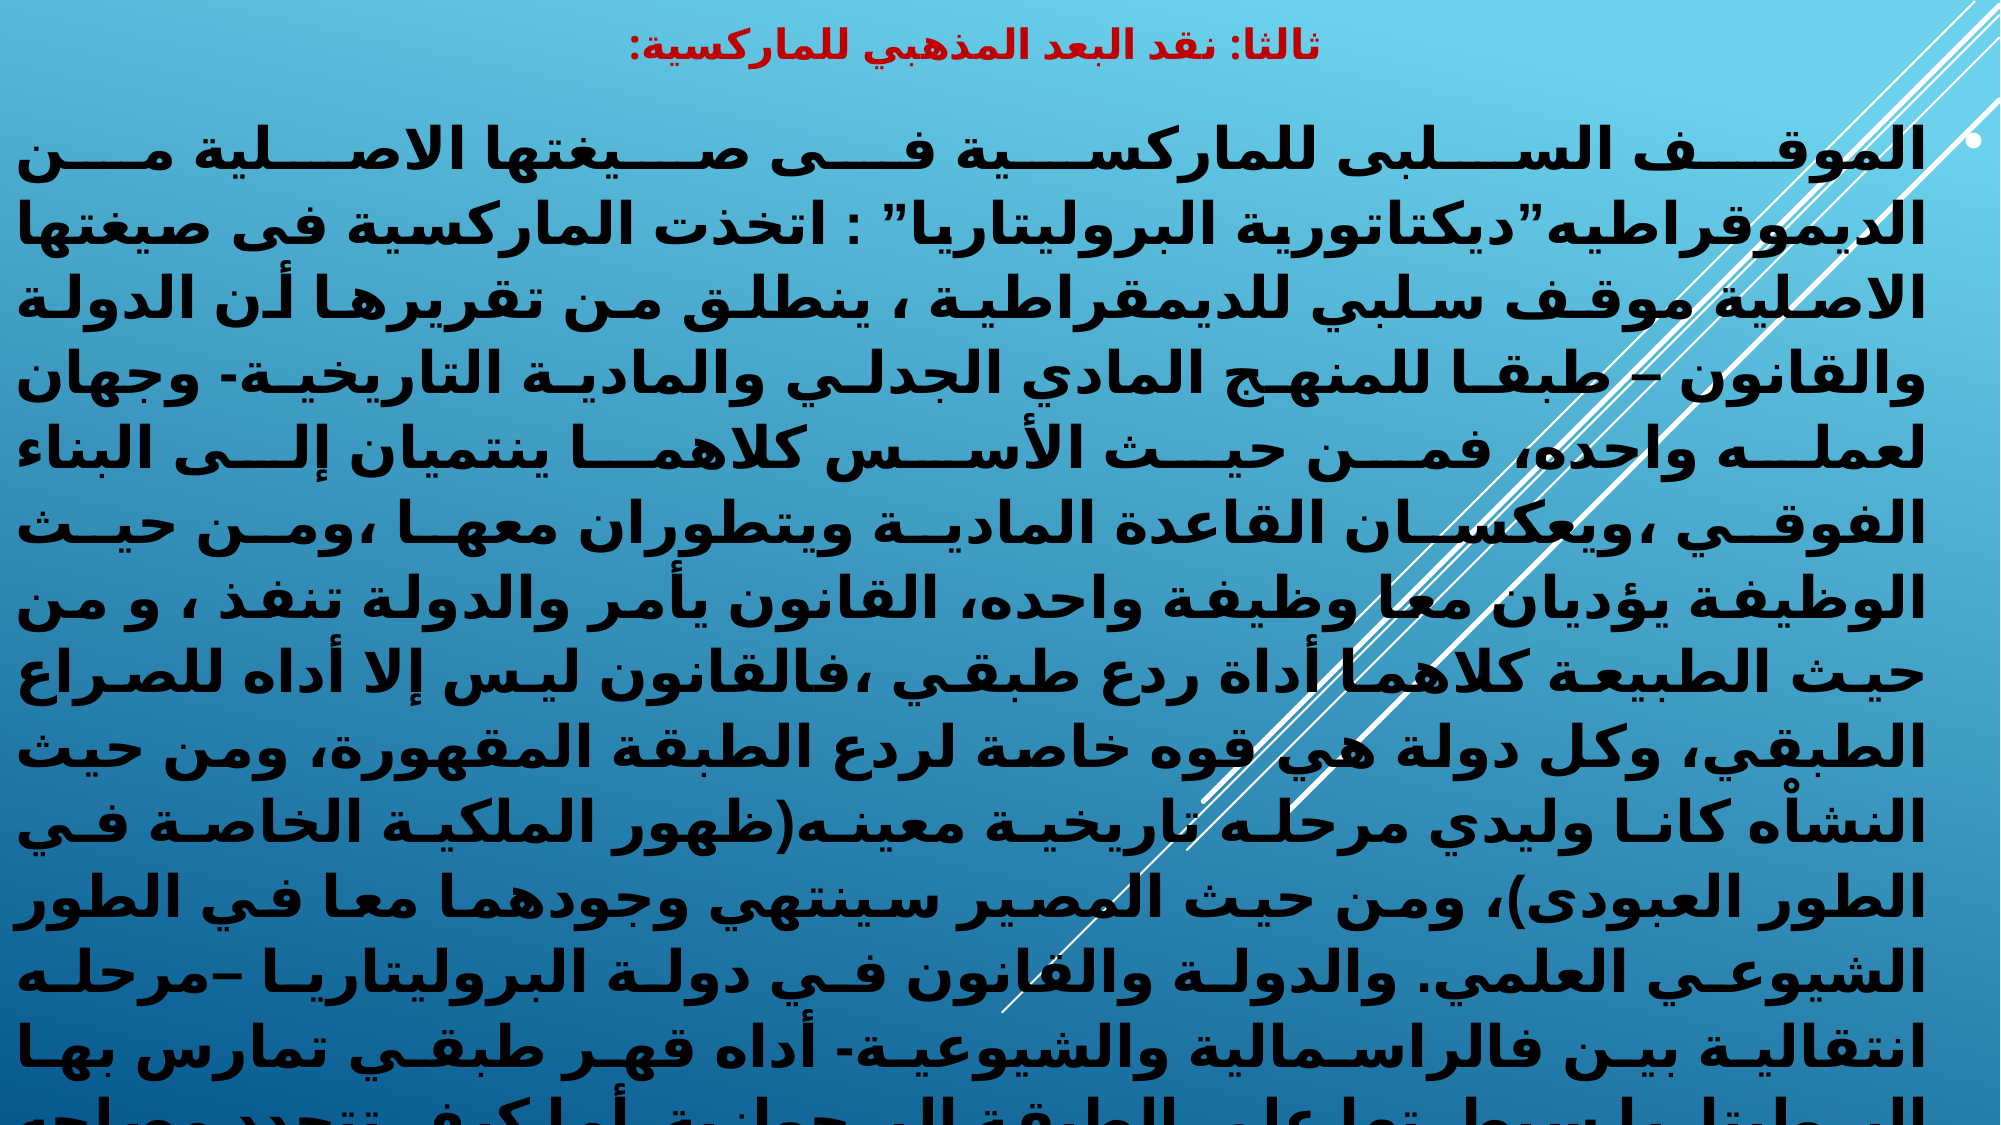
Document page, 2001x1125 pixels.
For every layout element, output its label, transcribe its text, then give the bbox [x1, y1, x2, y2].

subtitle الموقف السلبى للماركسية فى صيغتها الاصلية من الديموقراطيه”ديكتاتورية البروليتاريا” : اتخذت الماركسية فى صيغتها الاصلية موقف سلبي للديمقراطية ، ينطلق من تقريرها أن الدولة والقانون – طبقا للمنهج المادي الجدلي والمادية التاريخية- وجهان لعمله واحده، فمن حيث الأسس كلاهما ينتميان إلى البناء الفوقي ،ويعكسان القاعدة المادية ويتطوران معها ،ومن حيث الوظيفة يؤديان معا وظيفة واحده، القانون يأمر والدولة تنفذ ، و من حيث الطبيعة كلاهما أداة ردع طبقي ،فالقانون ليس إلا أداه للصراع الطبقي، وكل دولة هي قوه خاصة لردع الطبقة المقهورة، ومن حيث النشاْه كانا وليدي مرحله تاريخية معينه(ظهور الملكية الخاصة في الطور العبودى)، ومن حيث المصير سينتهي وجودهما معا في الطور الشيوعي العلمي. والدولة والقانون في دولة البروليتاريا –مرحله انتقالية بين فالراسمالية والشيوعية- أداه قهر طبقي تمارس بها البروليتاريا سيطرتها على الطبقة البرجوازية. أما كيف تتحدد مصلحه البروليتاريا فاستنادا إلى المادية فان مصلحه البروليتاريا محددة مادياً وموضوعياً سواء كانوا واعين بها أم لا ،وإذا كانوا غير واعين بها فإن هذا لا يعنى أنها ليست مصلحتهم الحقيقية بل أن لطليعتهم (الحزب الشيوعي) أن توعيهم بها.. [0, 98, 2000, 1125]
title ثالثا: نقد البعد المذهبي للماركسية: [0, 0, 1940, 75]
